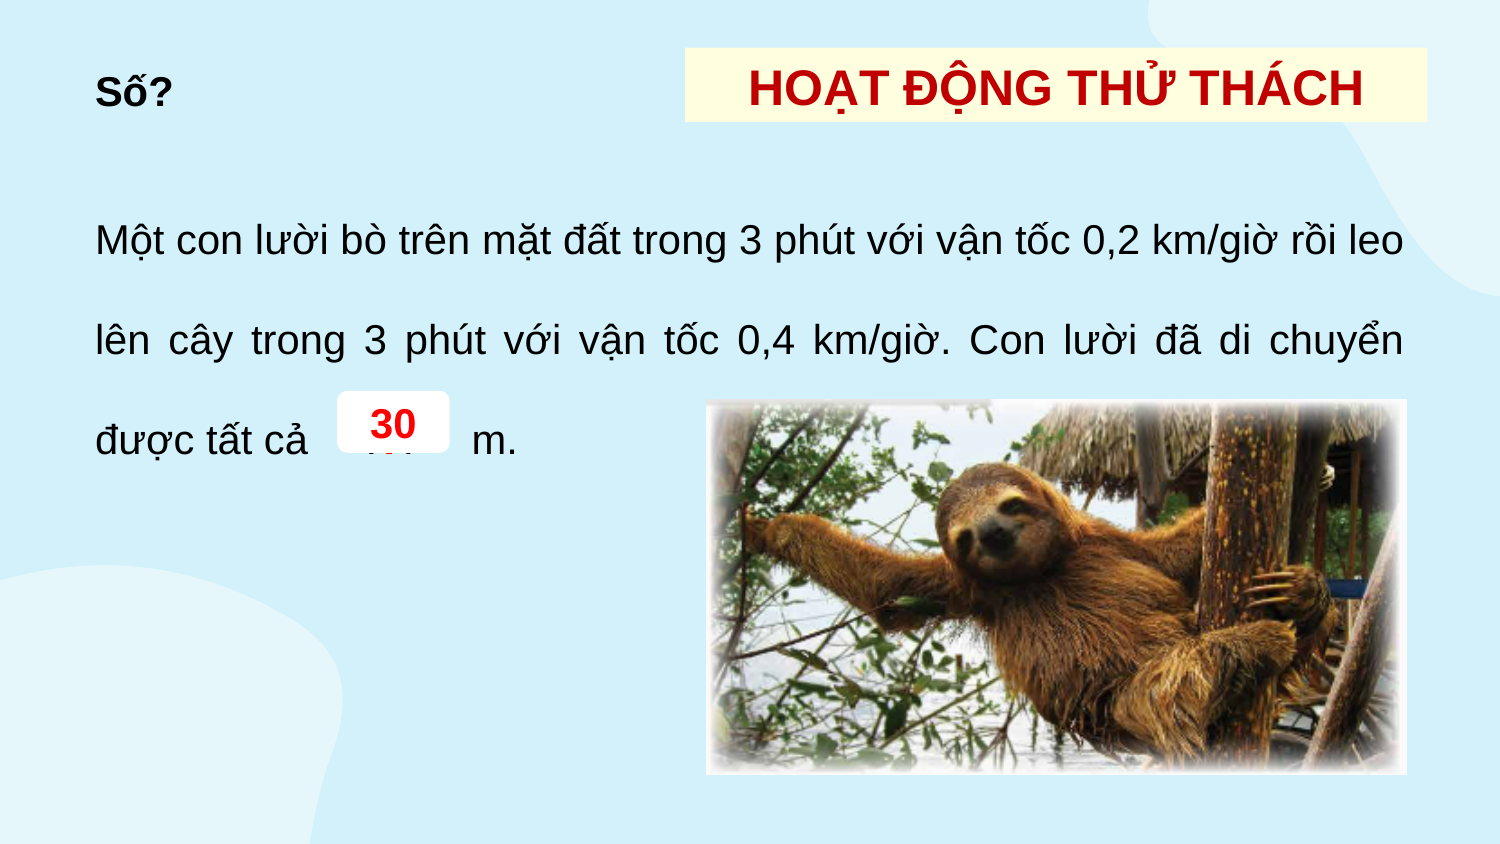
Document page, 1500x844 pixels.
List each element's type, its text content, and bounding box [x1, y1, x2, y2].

text_box 30 [335, 388, 452, 455]
text_box Số? [80, 57, 197, 123]
text_box Một con lười bò trên mặt đất trong 3 phút với vận tốc 0,2 km/giờ rồi leo lên cây trong 3 phút với vận tốc 0,4 km/giờ. Con lười đã di chuyển được tất cả .?. m. [80, 155, 1420, 470]
text_box HOẠT ĐỘNG THỬ THÁCH [685, 47, 1428, 123]
picture [706, 399, 1407, 776]
